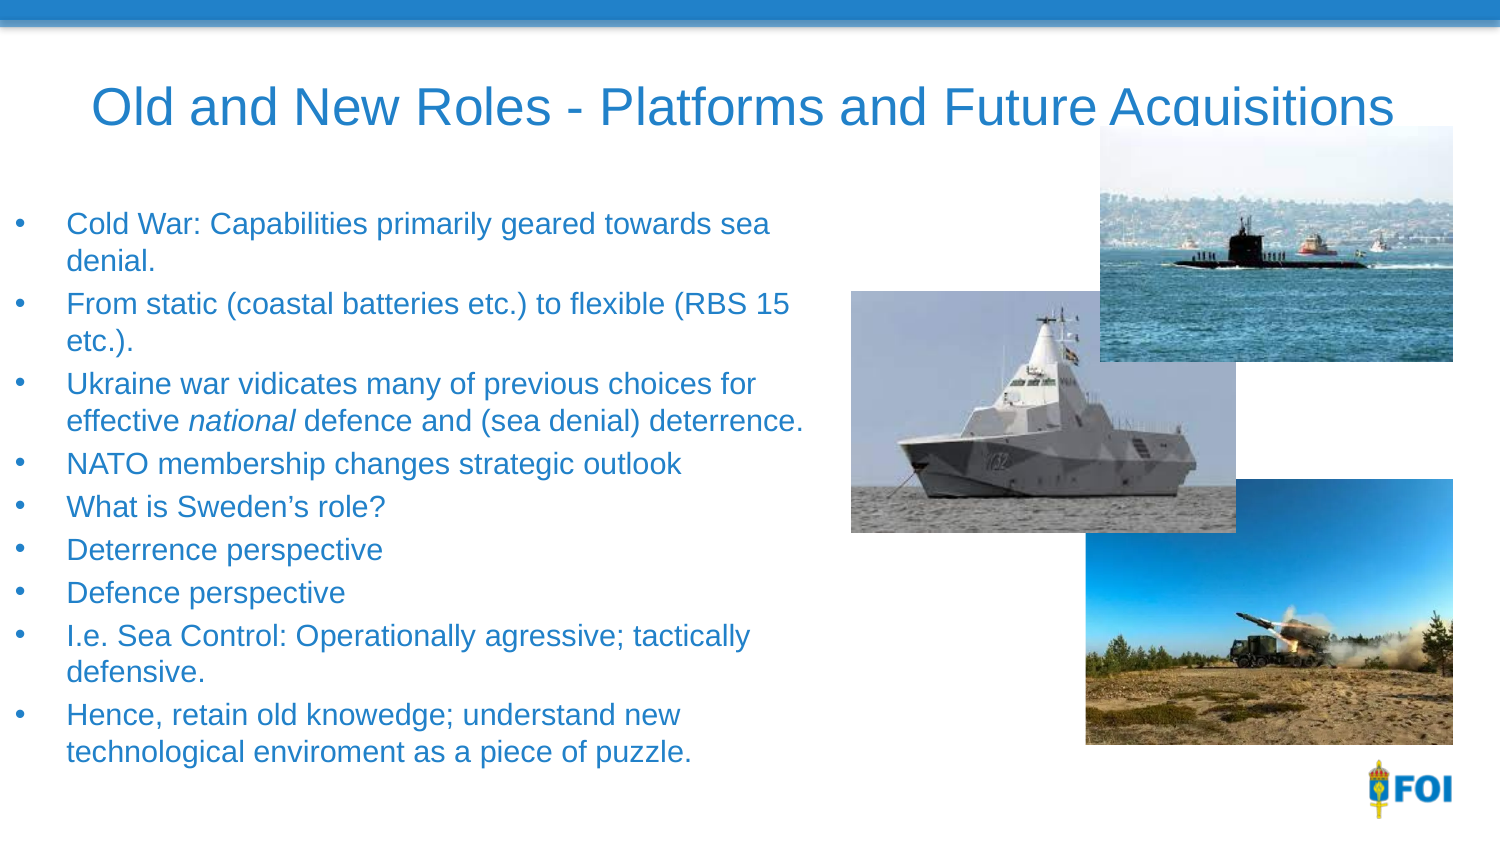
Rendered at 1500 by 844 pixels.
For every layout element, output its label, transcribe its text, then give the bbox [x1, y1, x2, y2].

list Cold War: Capabilities primarily geared towards sea denial. From static (coastal batteries etc.) to flexible (RBS 15 etc.). Ukraine war vidicates many of previous choices for effective national defence and (sea denial) deterrence. NATO membership changes strategic outlook What is Sweden’s role? Deterrence perspective Defence perspective I.e. Sea Control: Operationally agressive; tactically defensive. Hence, retain old knowedge; understand new technological enviroment as a piece of puzzle. [14, 196, 852, 784]
title Old and New Roles - Platforms and Future Acquisitions [63, 33, 1425, 175]
picture [1117, 563, 1132, 567]
picture [851, 126, 1470, 837]
